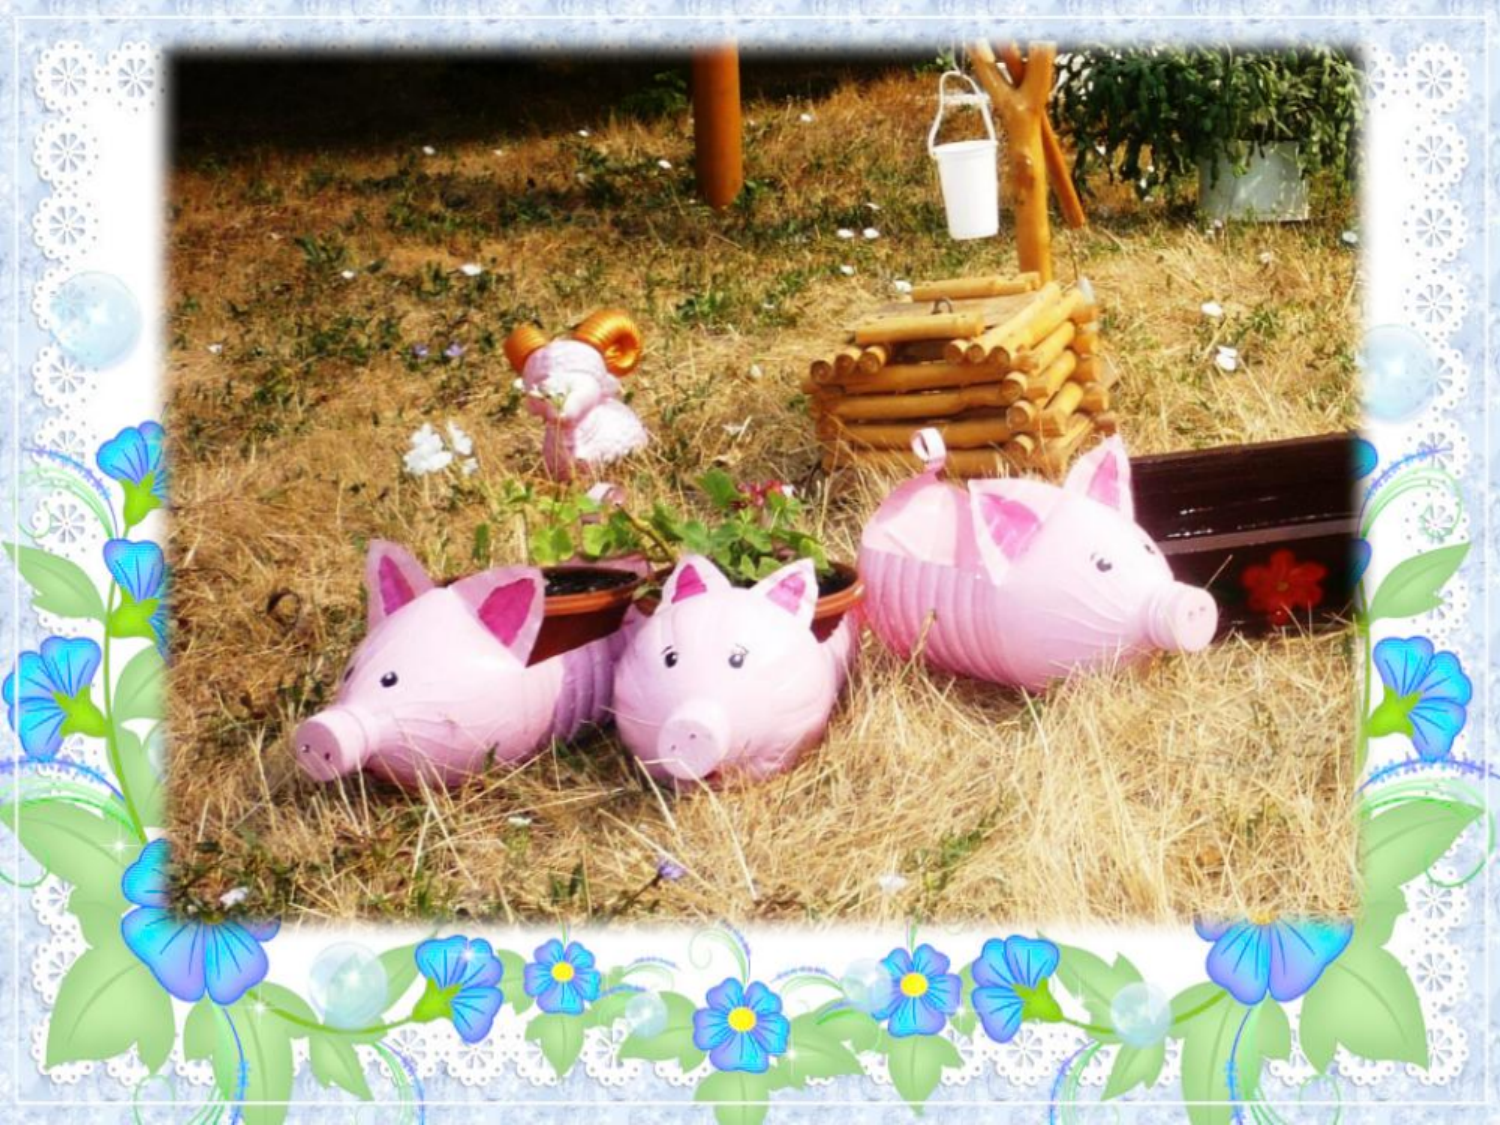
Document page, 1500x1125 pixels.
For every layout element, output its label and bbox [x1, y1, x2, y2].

list [147, 30, 1380, 942]
picture [0, 0, 1500, 1125]
